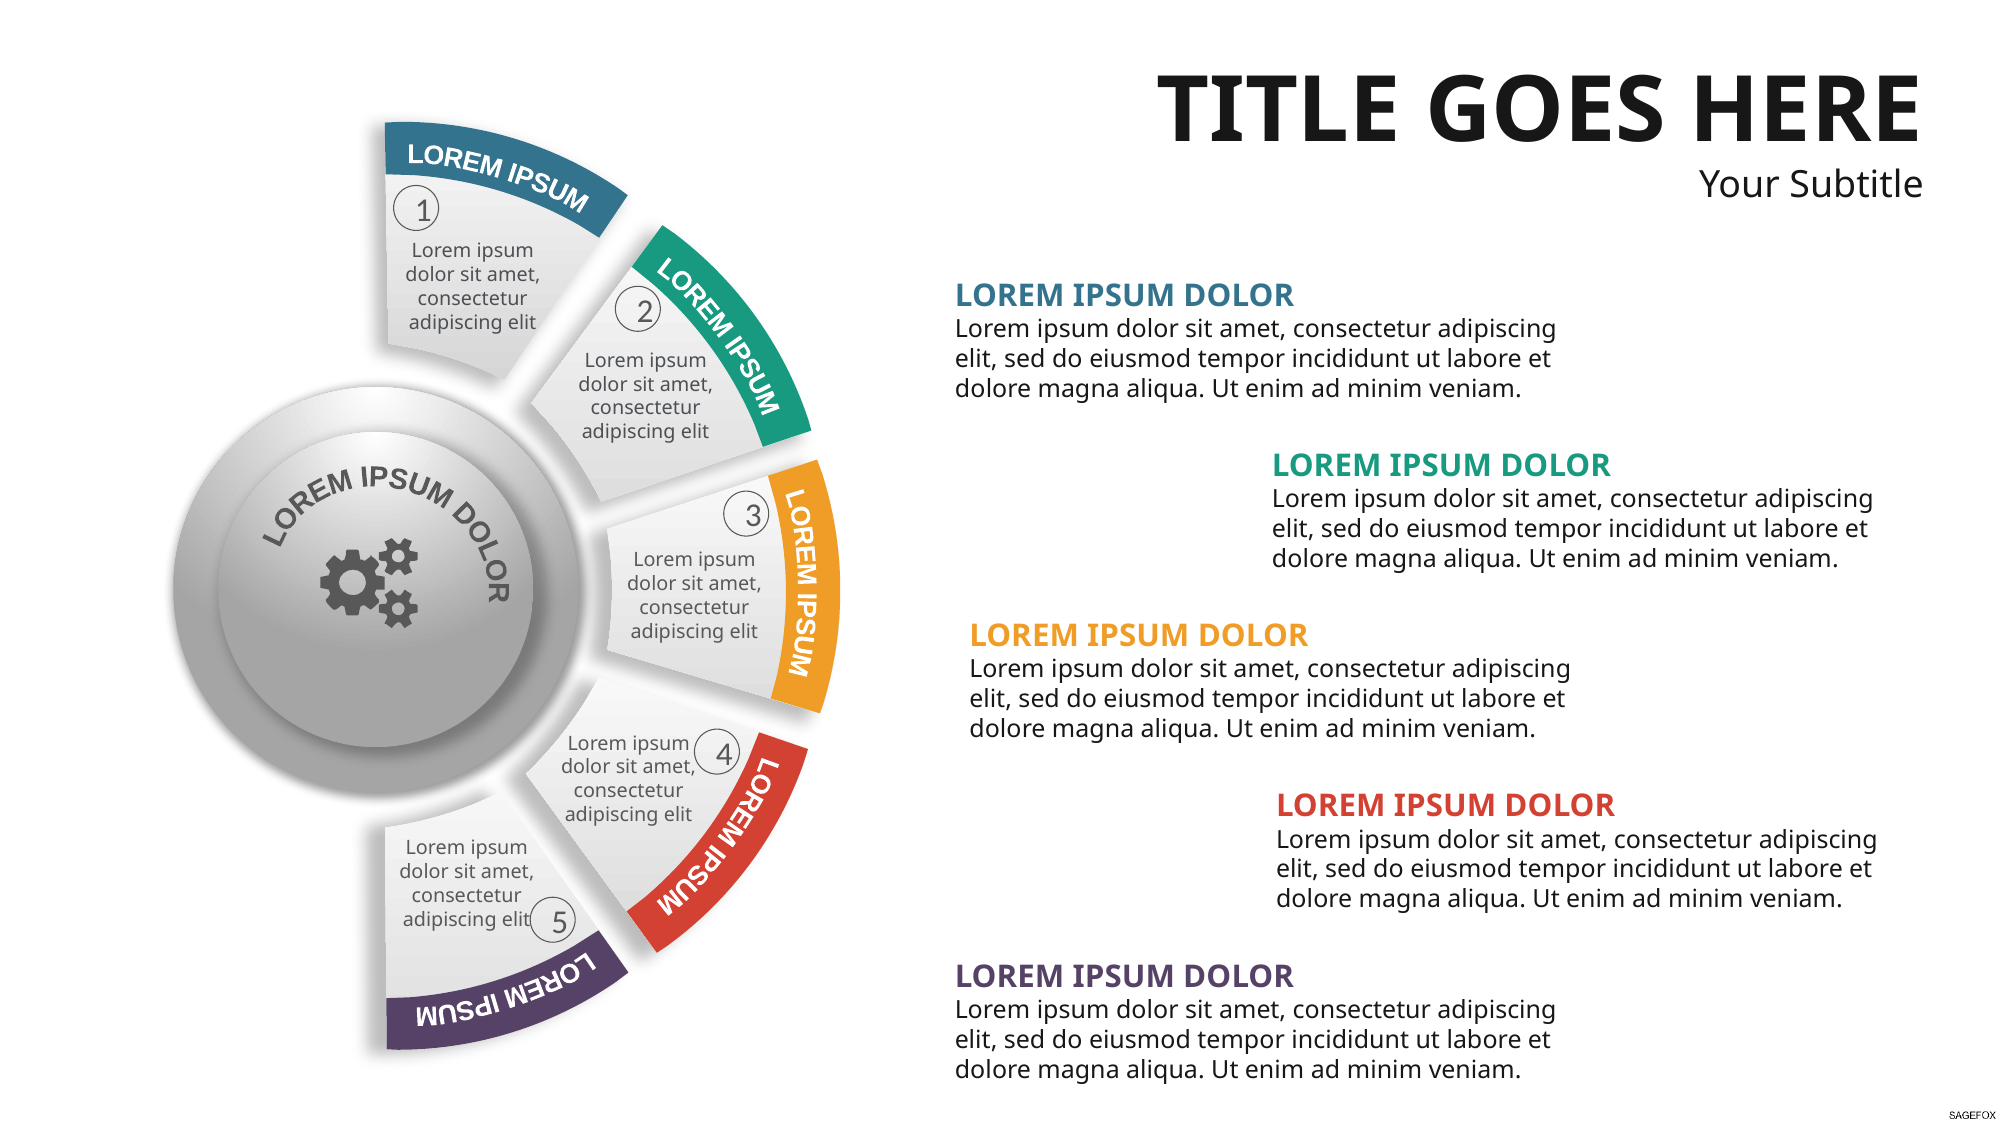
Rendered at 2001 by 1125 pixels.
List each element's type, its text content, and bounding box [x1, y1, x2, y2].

text_box LOREM IPSUM DOLOR Lorem ipsum dolor sit amet, consectetur adipiscing elit, sed do eiusmod tempor incididunt ut labore et dolore magna aliqua. Ut enim ad minim veniam. [945, 269, 1576, 407]
text_box LOREM IPSUM DOLOR Lorem ipsum dolor sit amet, consectetur adipiscing elit, sed do eiusmod tempor incididunt ut labore et dolore magna aliqua. Ut enim ad minim veniam. [959, 610, 1590, 748]
text_box [172, 386, 580, 794]
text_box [525, 691, 768, 952]
text_box [320, 549, 418, 629]
picture [1925, 1102, 2000, 1123]
text_box LOREM IPSUM DOLOR Lorem ipsum dolor sit amet, consectetur adipiscing elit, sed do eiusmod tempor incididunt ut labore et dolore magna aliqua. Ut enim ad minim veniam. [1265, 780, 1896, 918]
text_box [386, 119, 629, 380]
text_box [562, 271, 804, 531]
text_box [611, 485, 854, 745]
text_box [216, 427, 552, 765]
text_box [217, 431, 535, 749]
text_box LOREM IPSUM DOLOR Lorem ipsum dolor sit amet, consectetur adipiscing elit, sed do eiusmod tempor incididunt ut labore et dolore magna aliqua. Ut enim ad minim veniam. [944, 951, 1575, 1089]
text_box LOREM IPSUM DOLOR Lorem ipsum dolor sit amet, consectetur adipiscing elit, sed do eiusmod tempor incididunt ut labore et dolore magna aliqua. Ut enim ad minim veniam. [1261, 439, 1892, 578]
text_box TITLE GOES HERE Your Subtitle [1035, 42, 1939, 212]
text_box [334, 807, 576, 1067]
text_box [378, 538, 418, 576]
